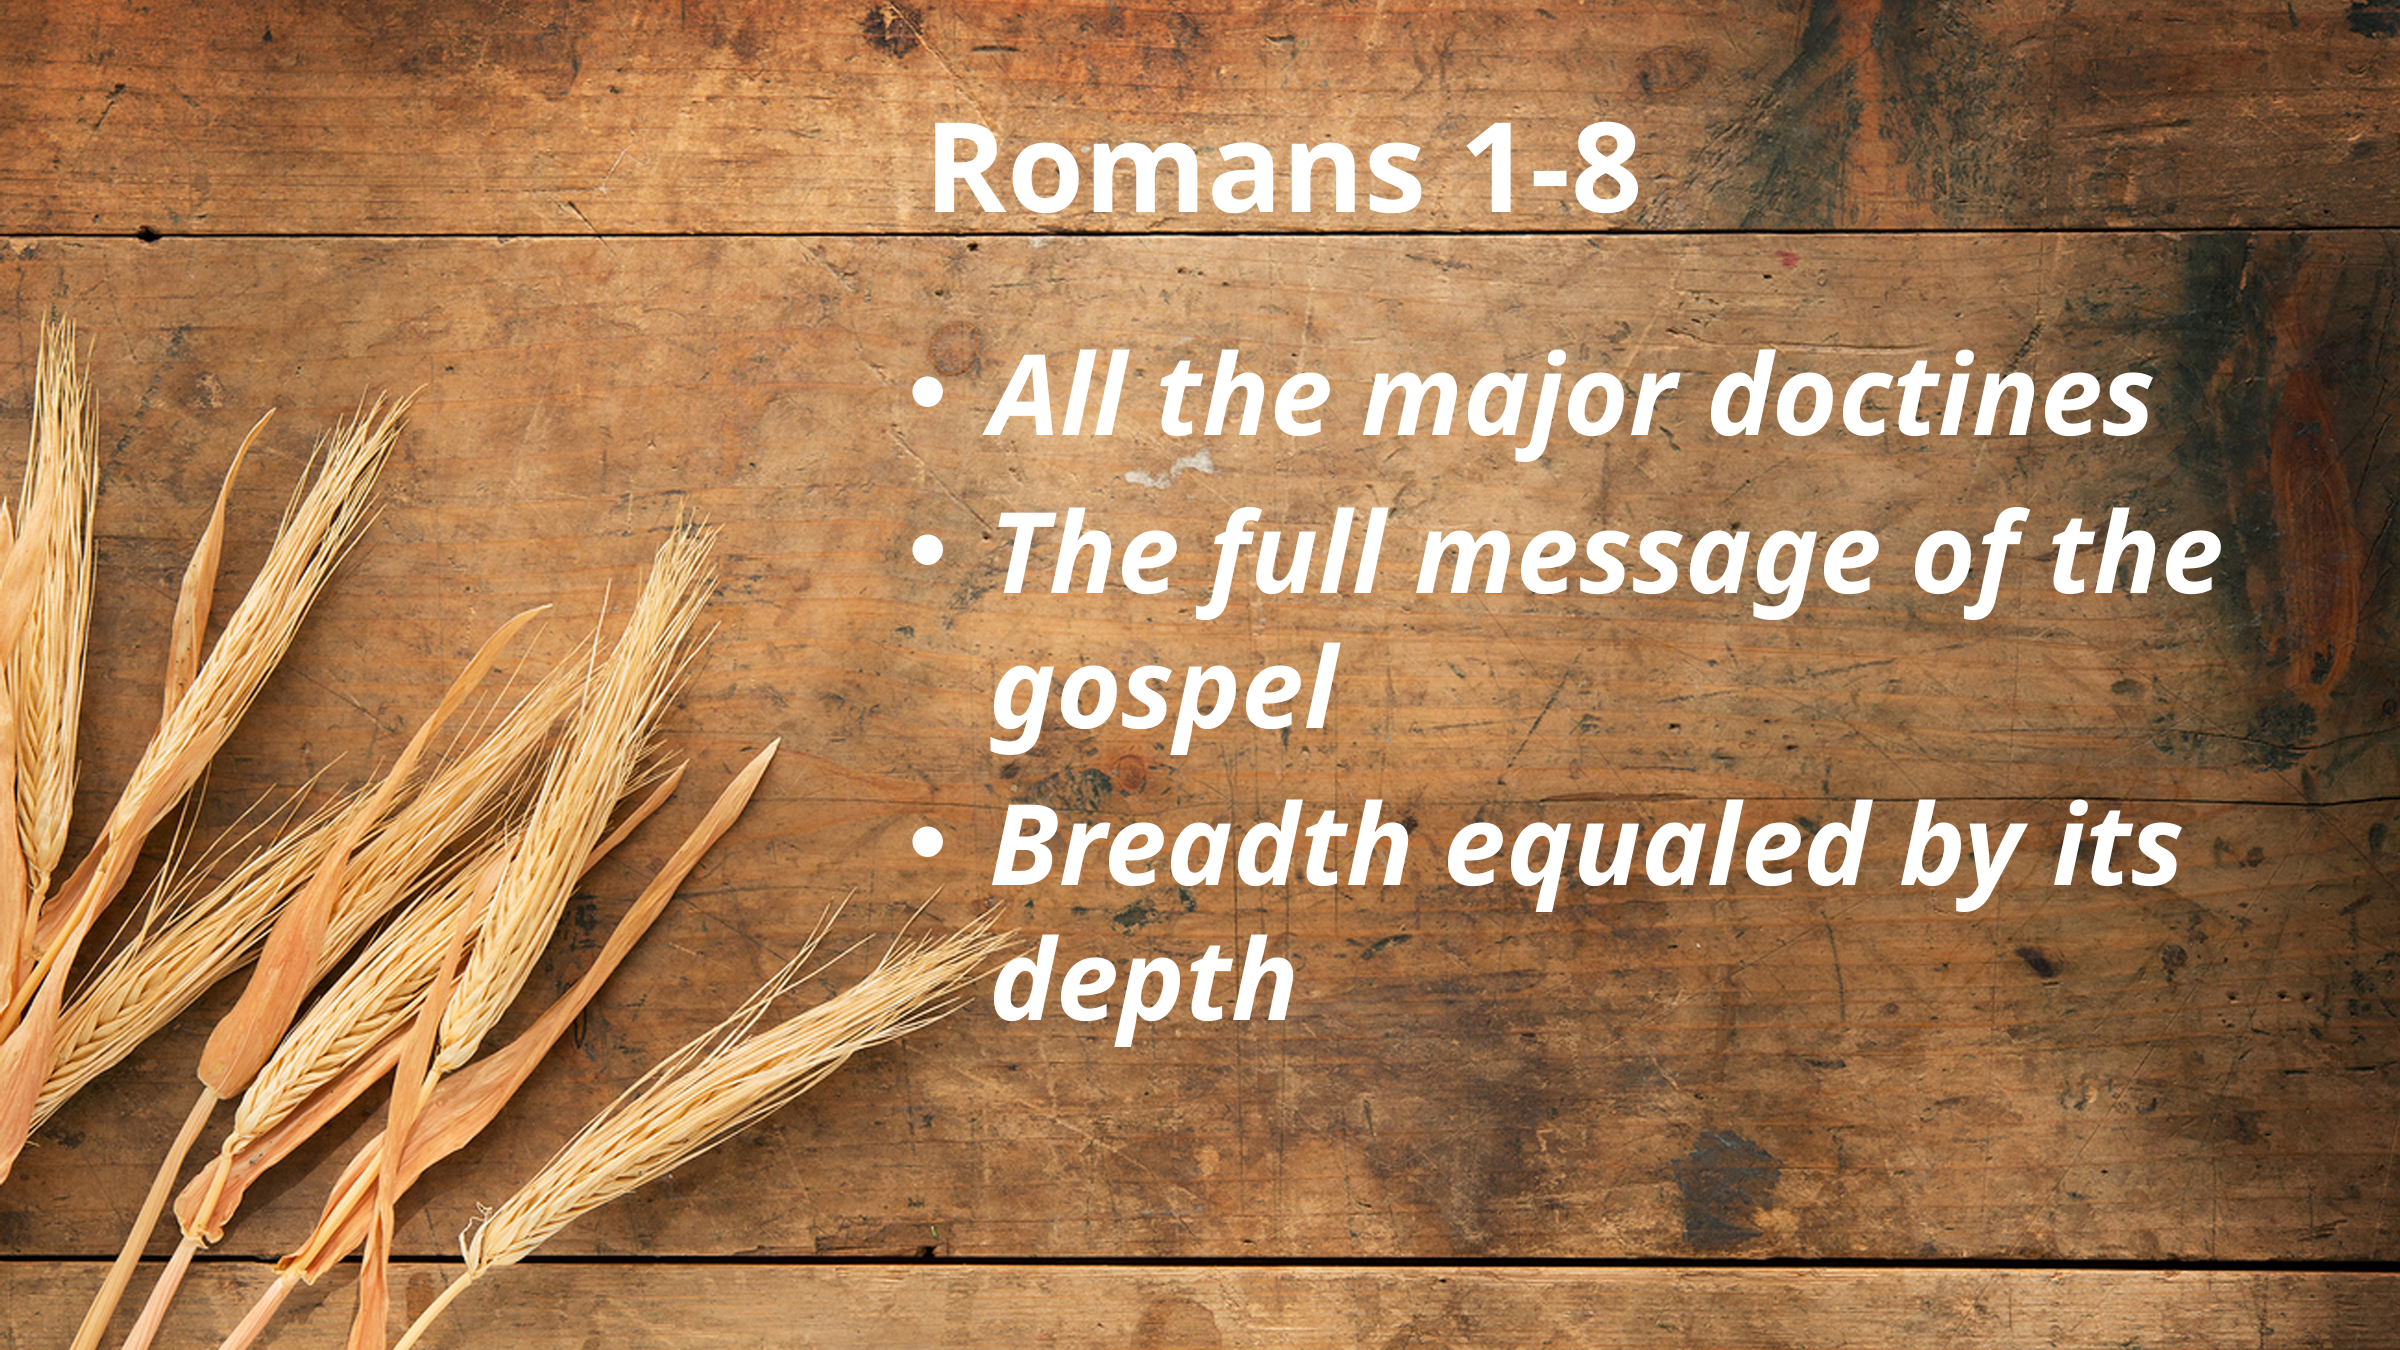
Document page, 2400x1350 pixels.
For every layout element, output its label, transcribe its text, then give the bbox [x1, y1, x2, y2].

list All the major doctines The full message of the gospel Breadth equaled by its depth [887, 312, 2368, 1350]
picture [0, 0, 2400, 1350]
title Romans 1-8 [200, 50, 2368, 275]
